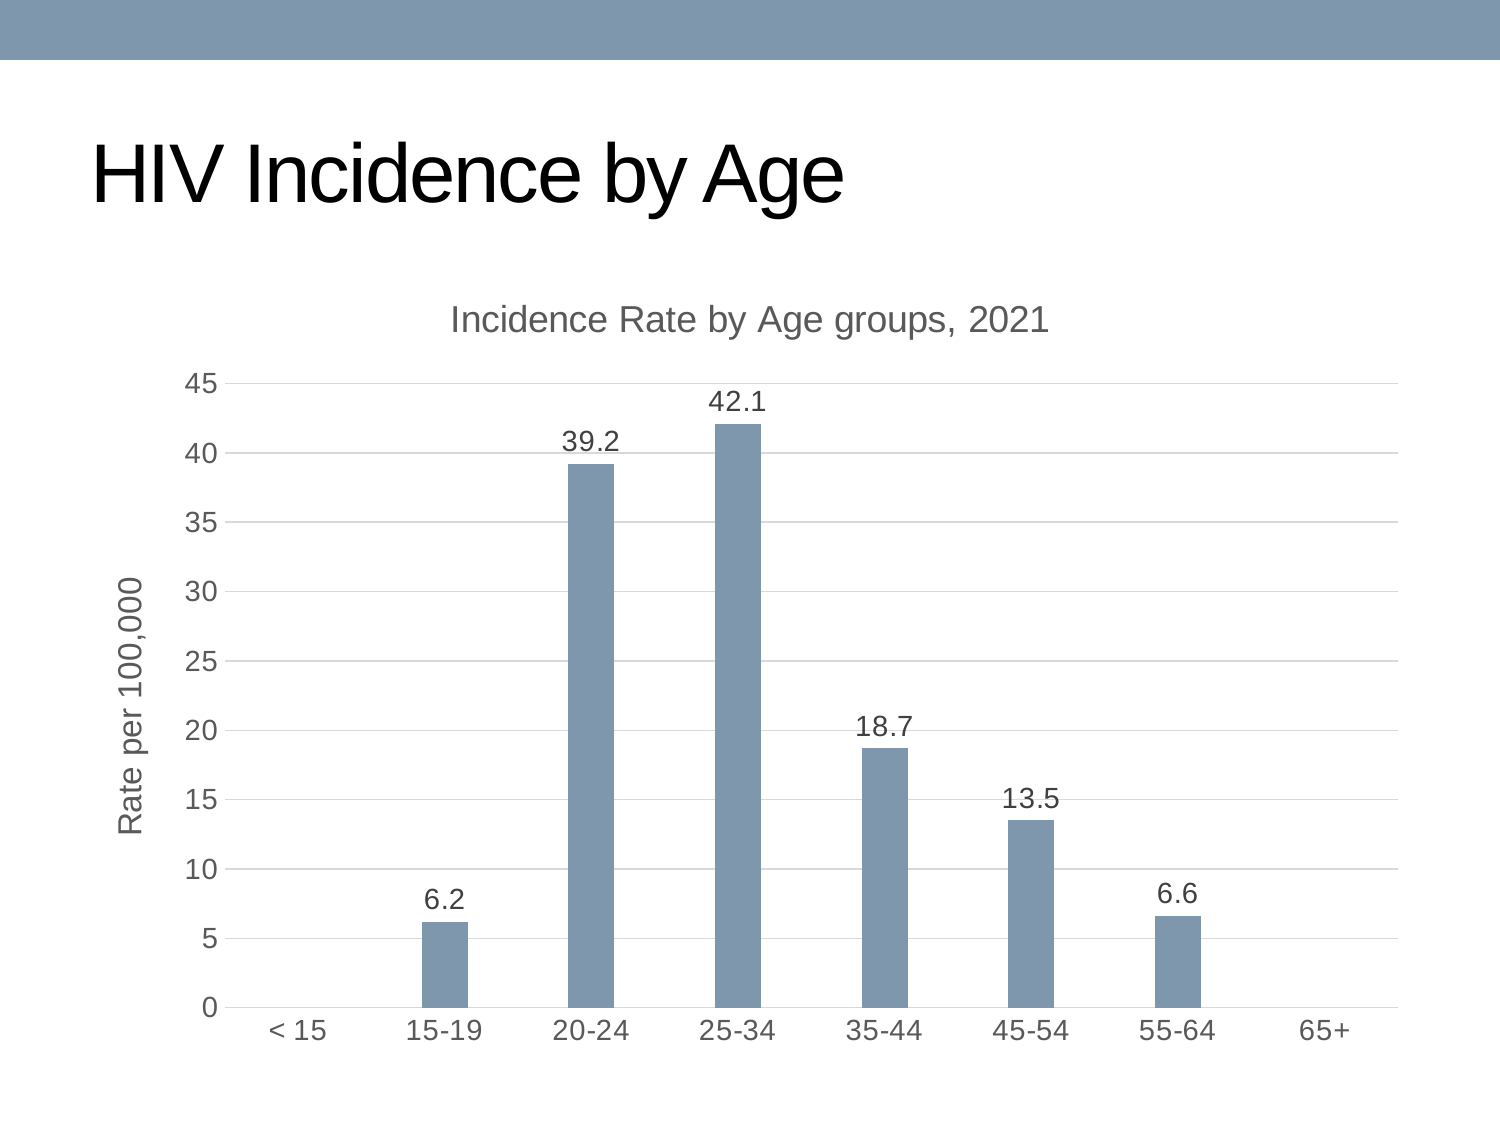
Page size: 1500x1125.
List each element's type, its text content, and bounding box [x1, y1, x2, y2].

chart [74, 262, 1426, 1063]
title HIV Incidence by Age [75, 87, 1425, 250]
